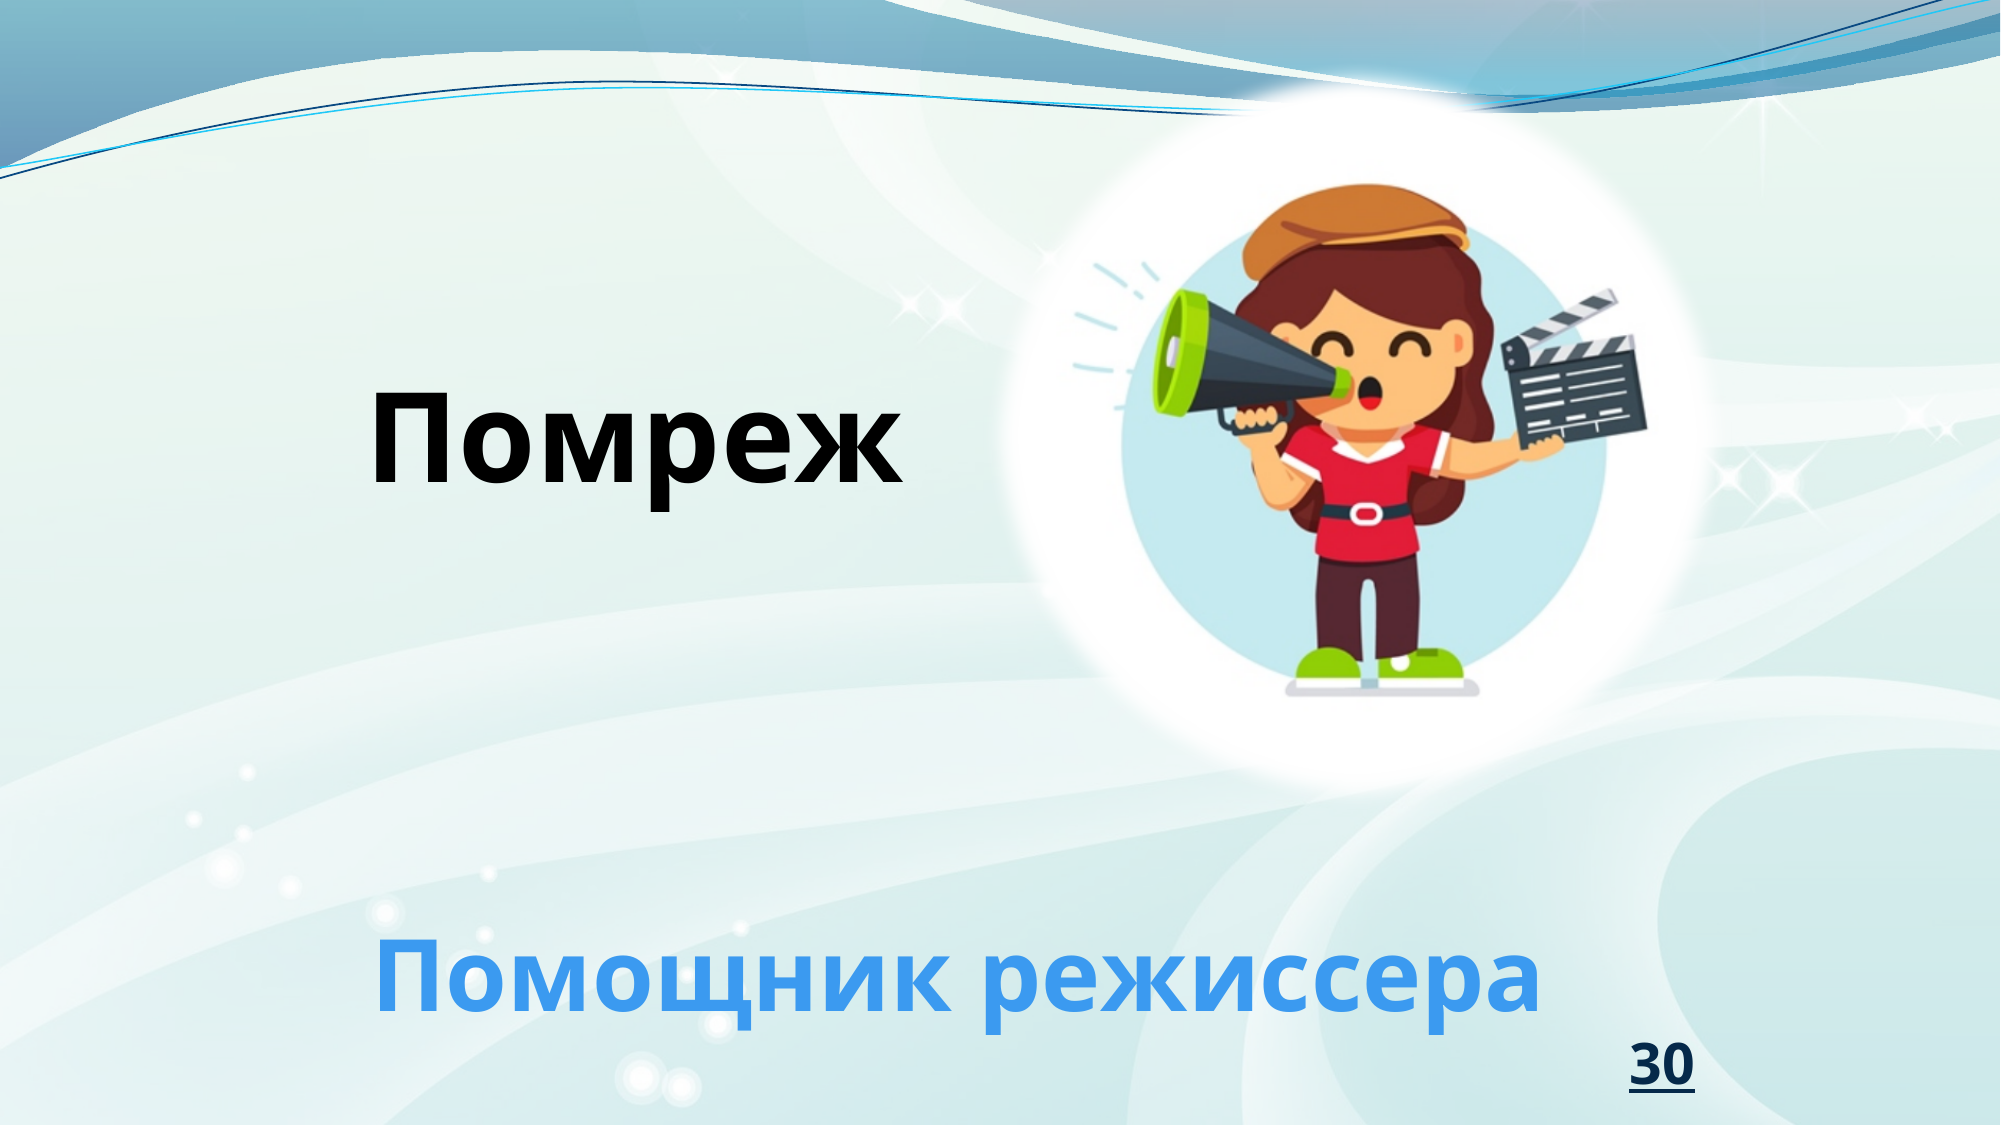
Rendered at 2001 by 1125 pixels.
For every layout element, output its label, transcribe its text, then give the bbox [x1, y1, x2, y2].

text_box 30 [1585, 1019, 1739, 1114]
picture [982, 60, 1733, 811]
title Помощник режиссера [296, 692, 1647, 1032]
list Помреж [303, 349, 975, 713]
